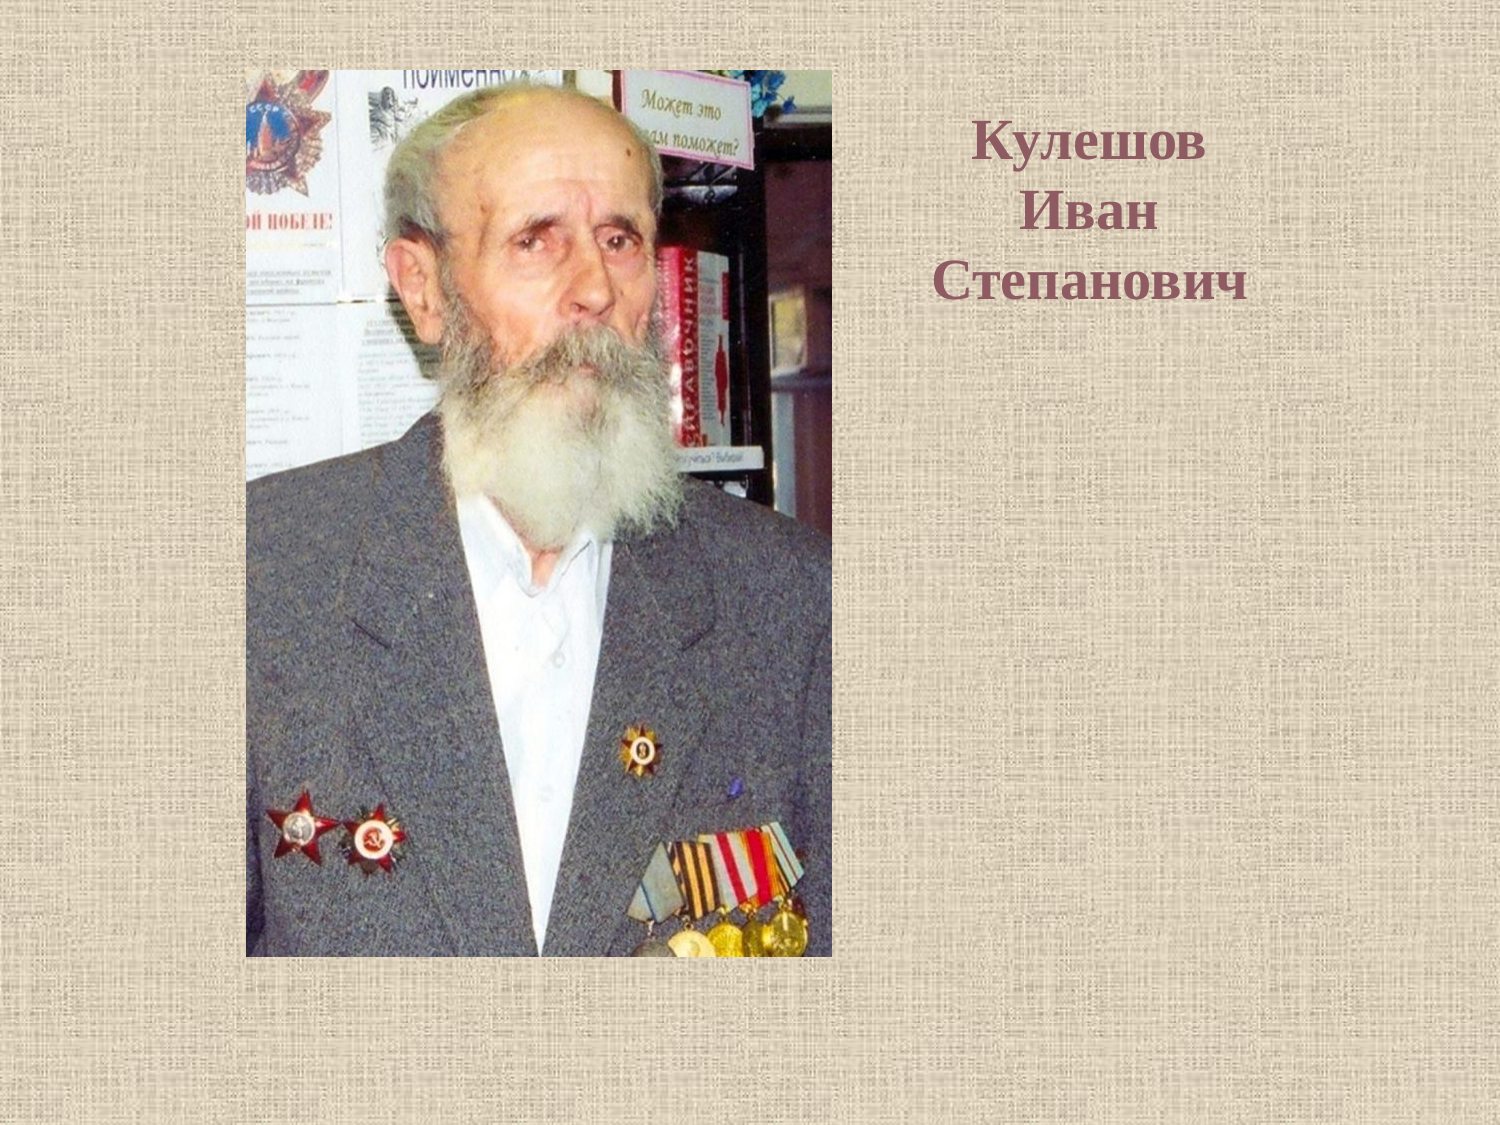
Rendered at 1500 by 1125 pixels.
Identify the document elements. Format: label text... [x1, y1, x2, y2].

text_box Кулешов Иван Степанович [915, 93, 1264, 459]
picture [0, 0, 1500, 1125]
